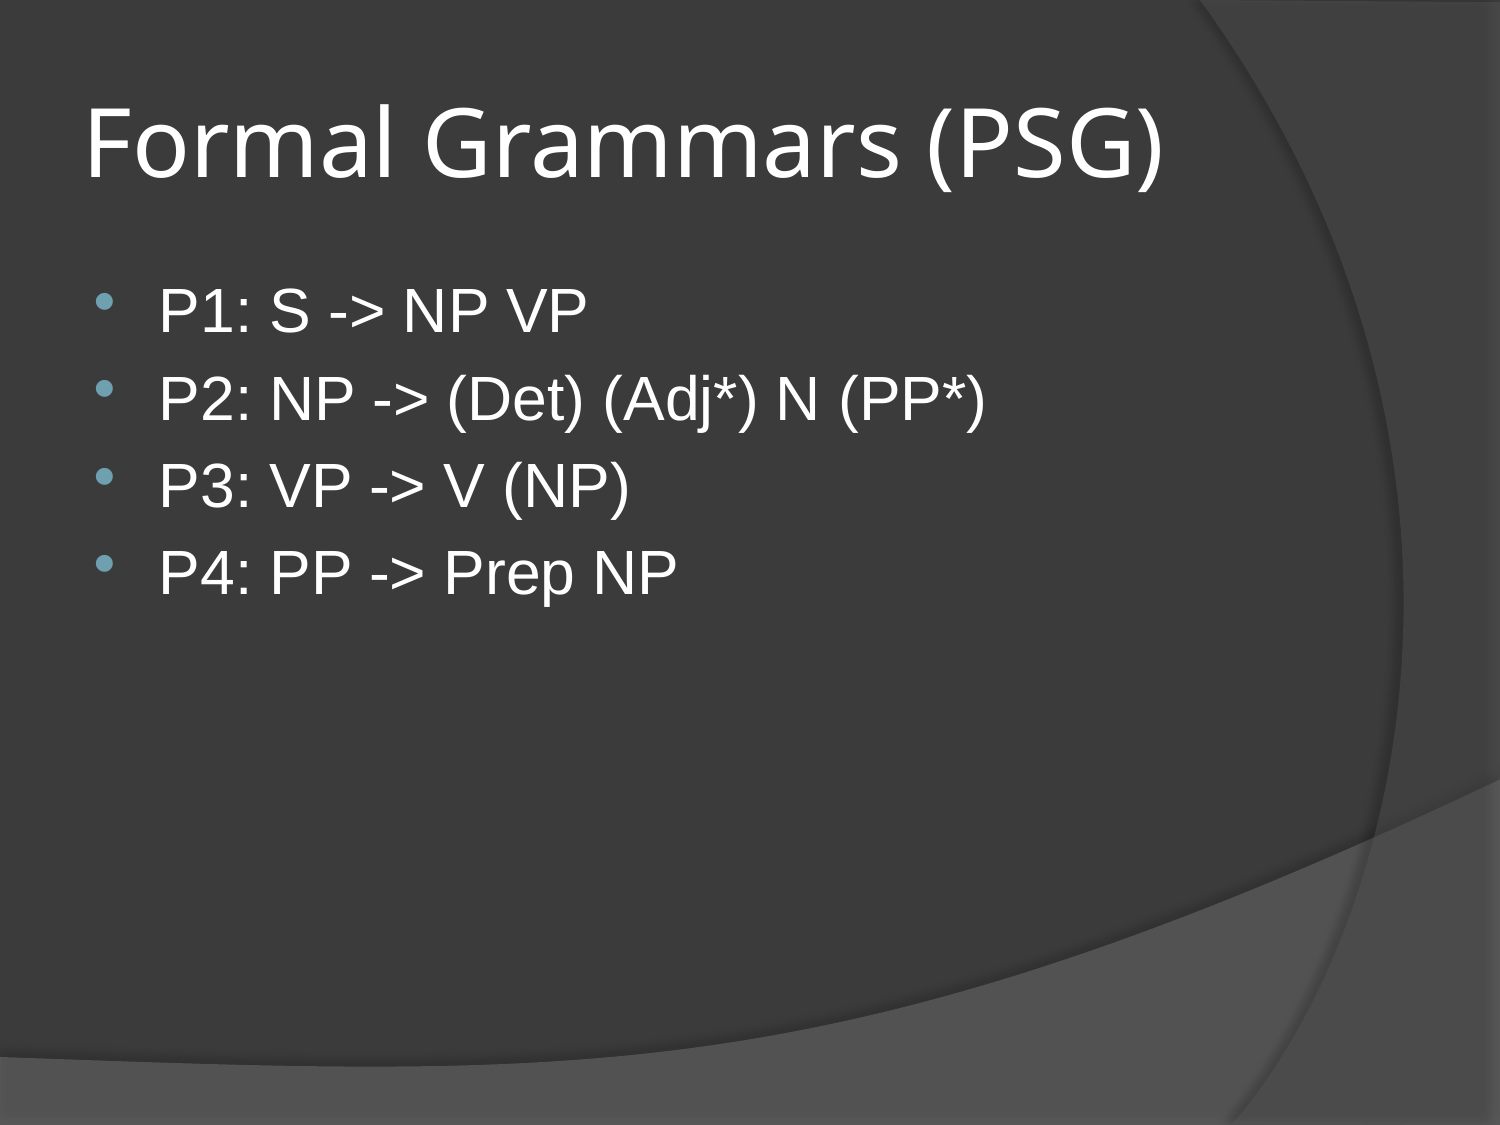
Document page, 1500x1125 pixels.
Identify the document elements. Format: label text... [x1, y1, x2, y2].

title Formal Grammars (PSG) [75, 45, 1300, 233]
list P1: S -> NP VP P2: NP -> (Det) (Adj*) N (PP*) P3: VP -> V (NP) P4: PP -> Prep NP [75, 262, 1300, 1005]
